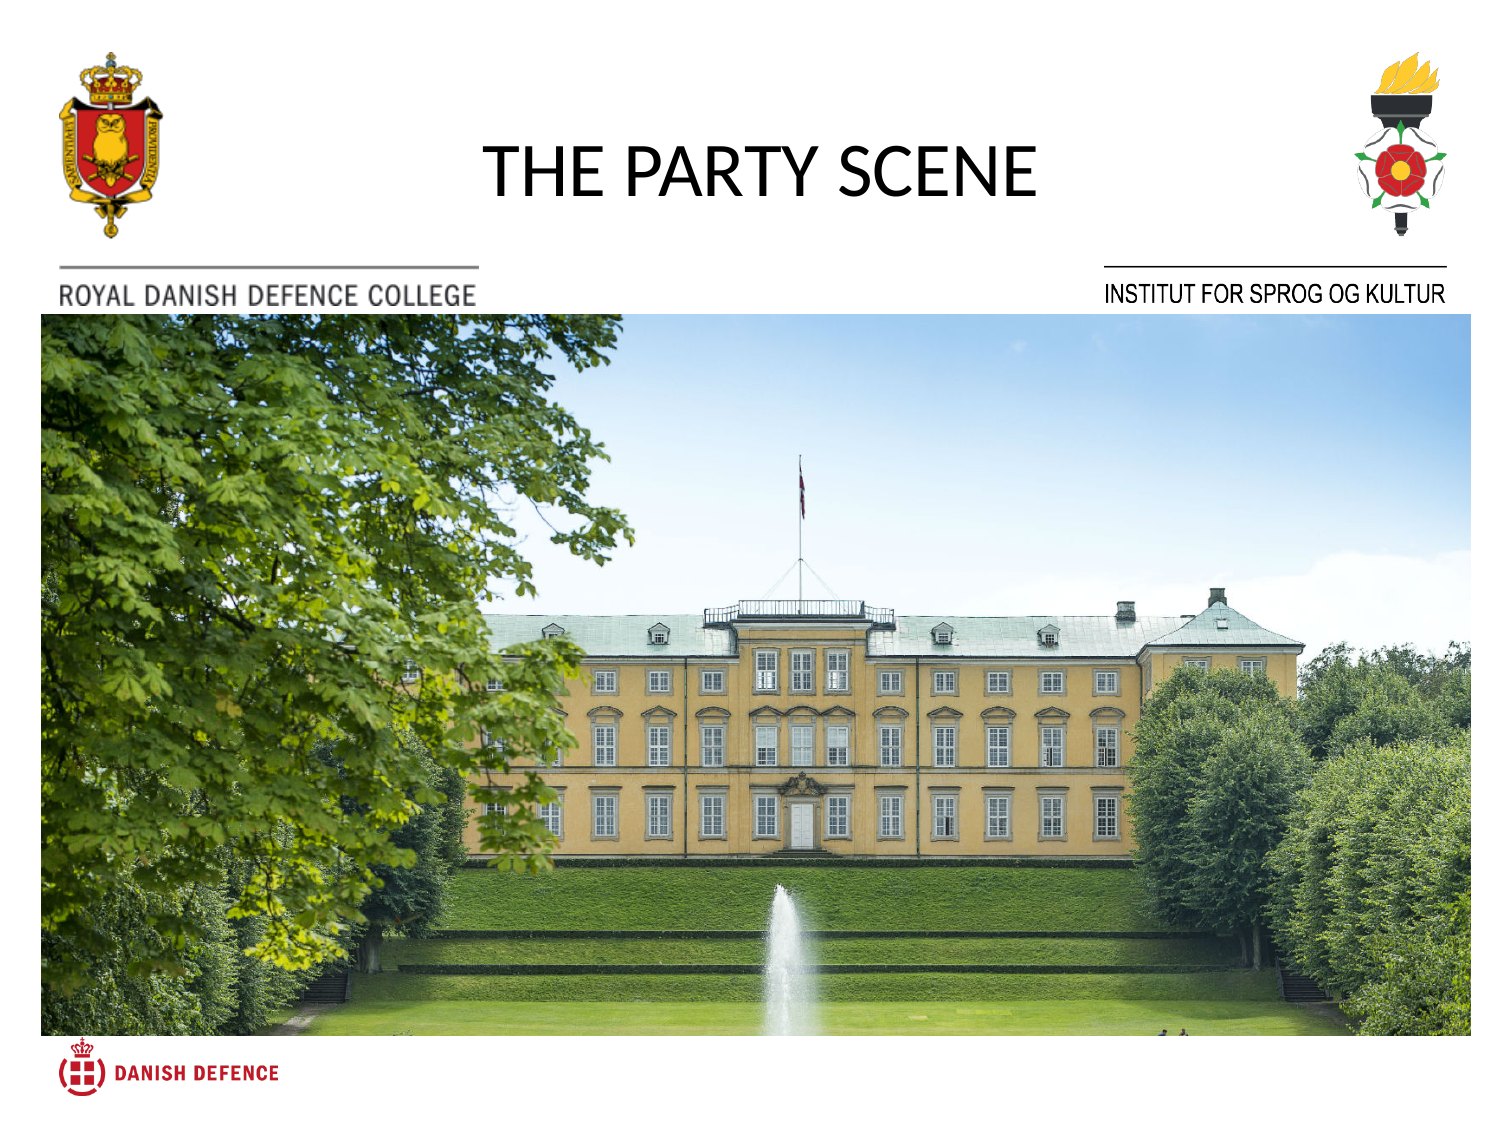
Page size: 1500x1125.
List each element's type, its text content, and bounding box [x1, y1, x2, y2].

picture [1104, 52, 1447, 303]
list THE PARTY SCENE [209, 110, 1313, 219]
picture [59, 1046, 278, 1096]
picture [59, 52, 479, 306]
picture [41, 314, 1471, 1036]
